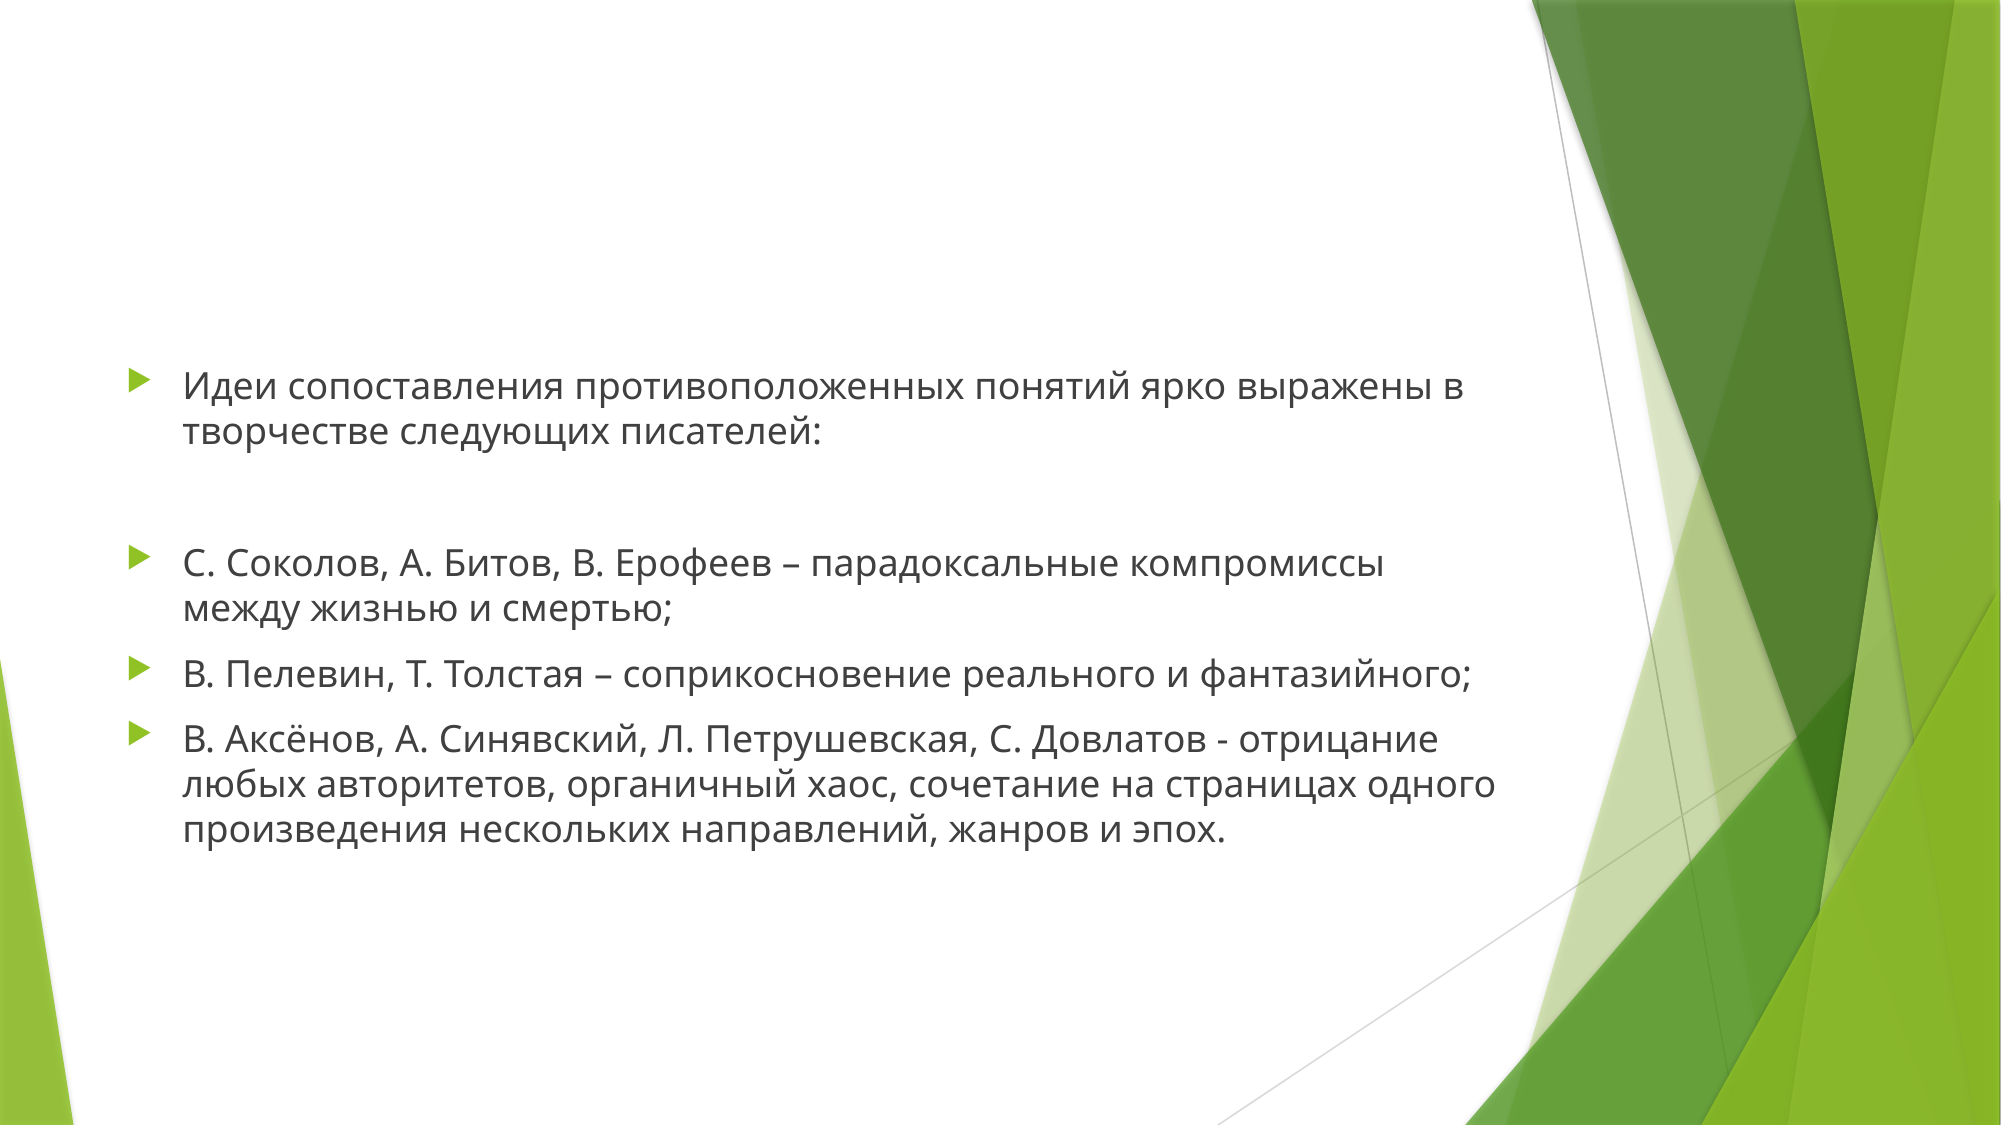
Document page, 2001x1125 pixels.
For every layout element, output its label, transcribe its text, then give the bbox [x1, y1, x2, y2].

list Идеи сопоставления противоположенных понятий ярко выражены в творчестве следующих писателей: С. Соколов, А. Битов, В. Ерофеев – парадоксальные компромиссы между жизнью и смертью; В. Пелевин, Т. Толстая – соприкосновение реального и фантазийного; В. Аксёнов, А. Синявский, Л. Петрушевская, С. Довлатов - отрицание любых авторитетов, органичный хаос, сочетание на страницах одного произведения нескольких направлений, жанров и эпох. [111, 354, 1522, 992]
